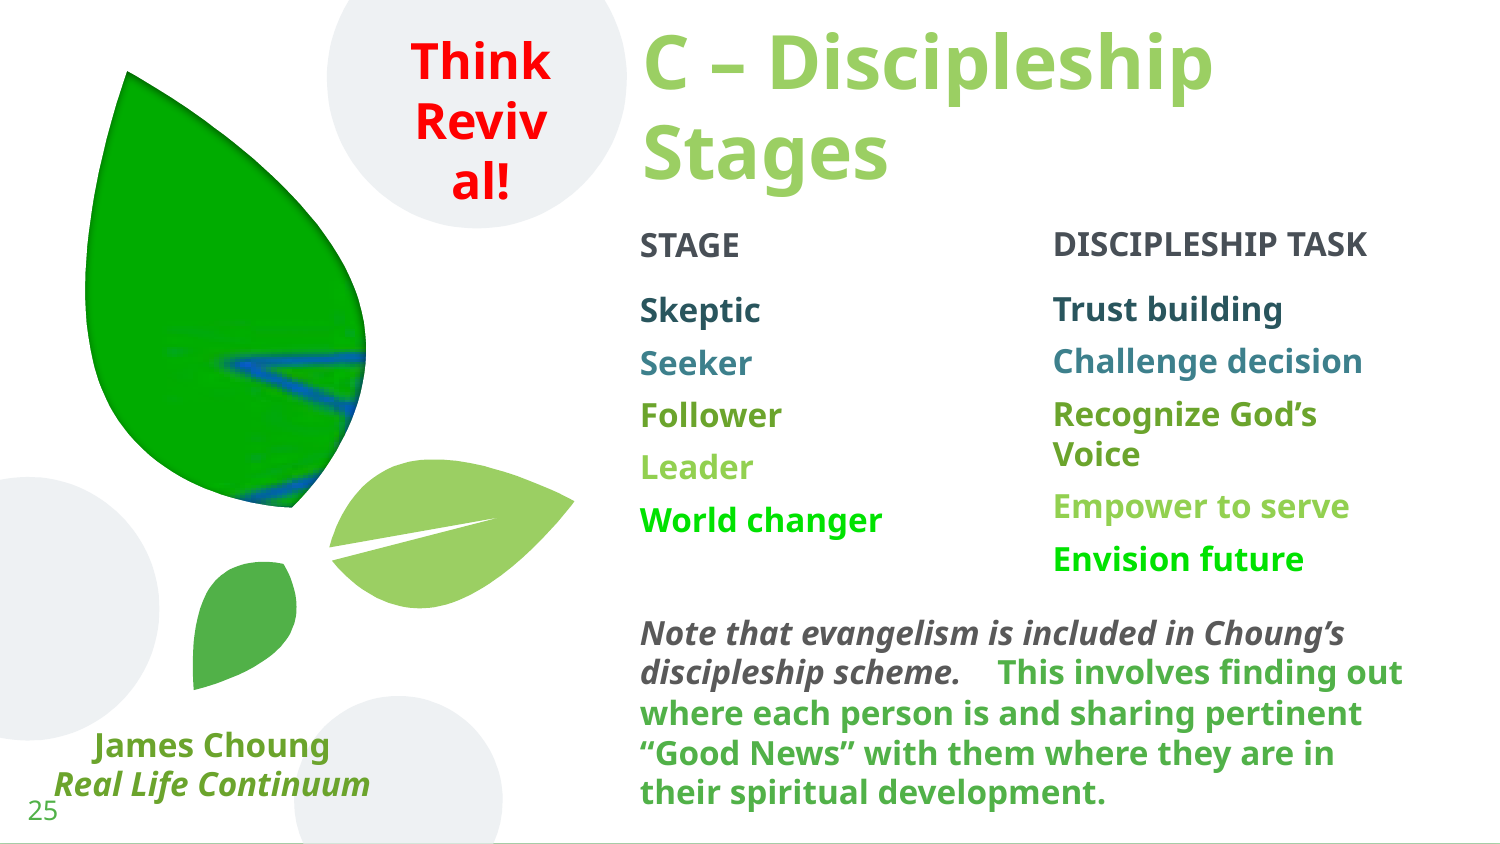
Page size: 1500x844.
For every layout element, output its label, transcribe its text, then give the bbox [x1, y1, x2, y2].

list STAGE Skeptic Seeker Follower Leader World changer [624, 209, 1013, 596]
title C – Discipleship Stages [626, 96, 1425, 210]
list Note that evangelism is included in Choung’s discipleship scheme. This involves finding out where each person is and sharing pertinent “Good News” with them where they are in their spiritual development. [624, 596, 1423, 785]
picture [86, 72, 366, 507]
list DISCIPLESHIP TASK Trust building Challenge decision Recognize God’s Voice Empower to serve Envision future [1037, 208, 1425, 596]
text_box Think Revival! [387, 21, 575, 217]
text_box James Choung Real Life Continuum [24, 696, 400, 831]
slide_number 25 [12, 779, 103, 844]
picture [346, 406, 355, 416]
